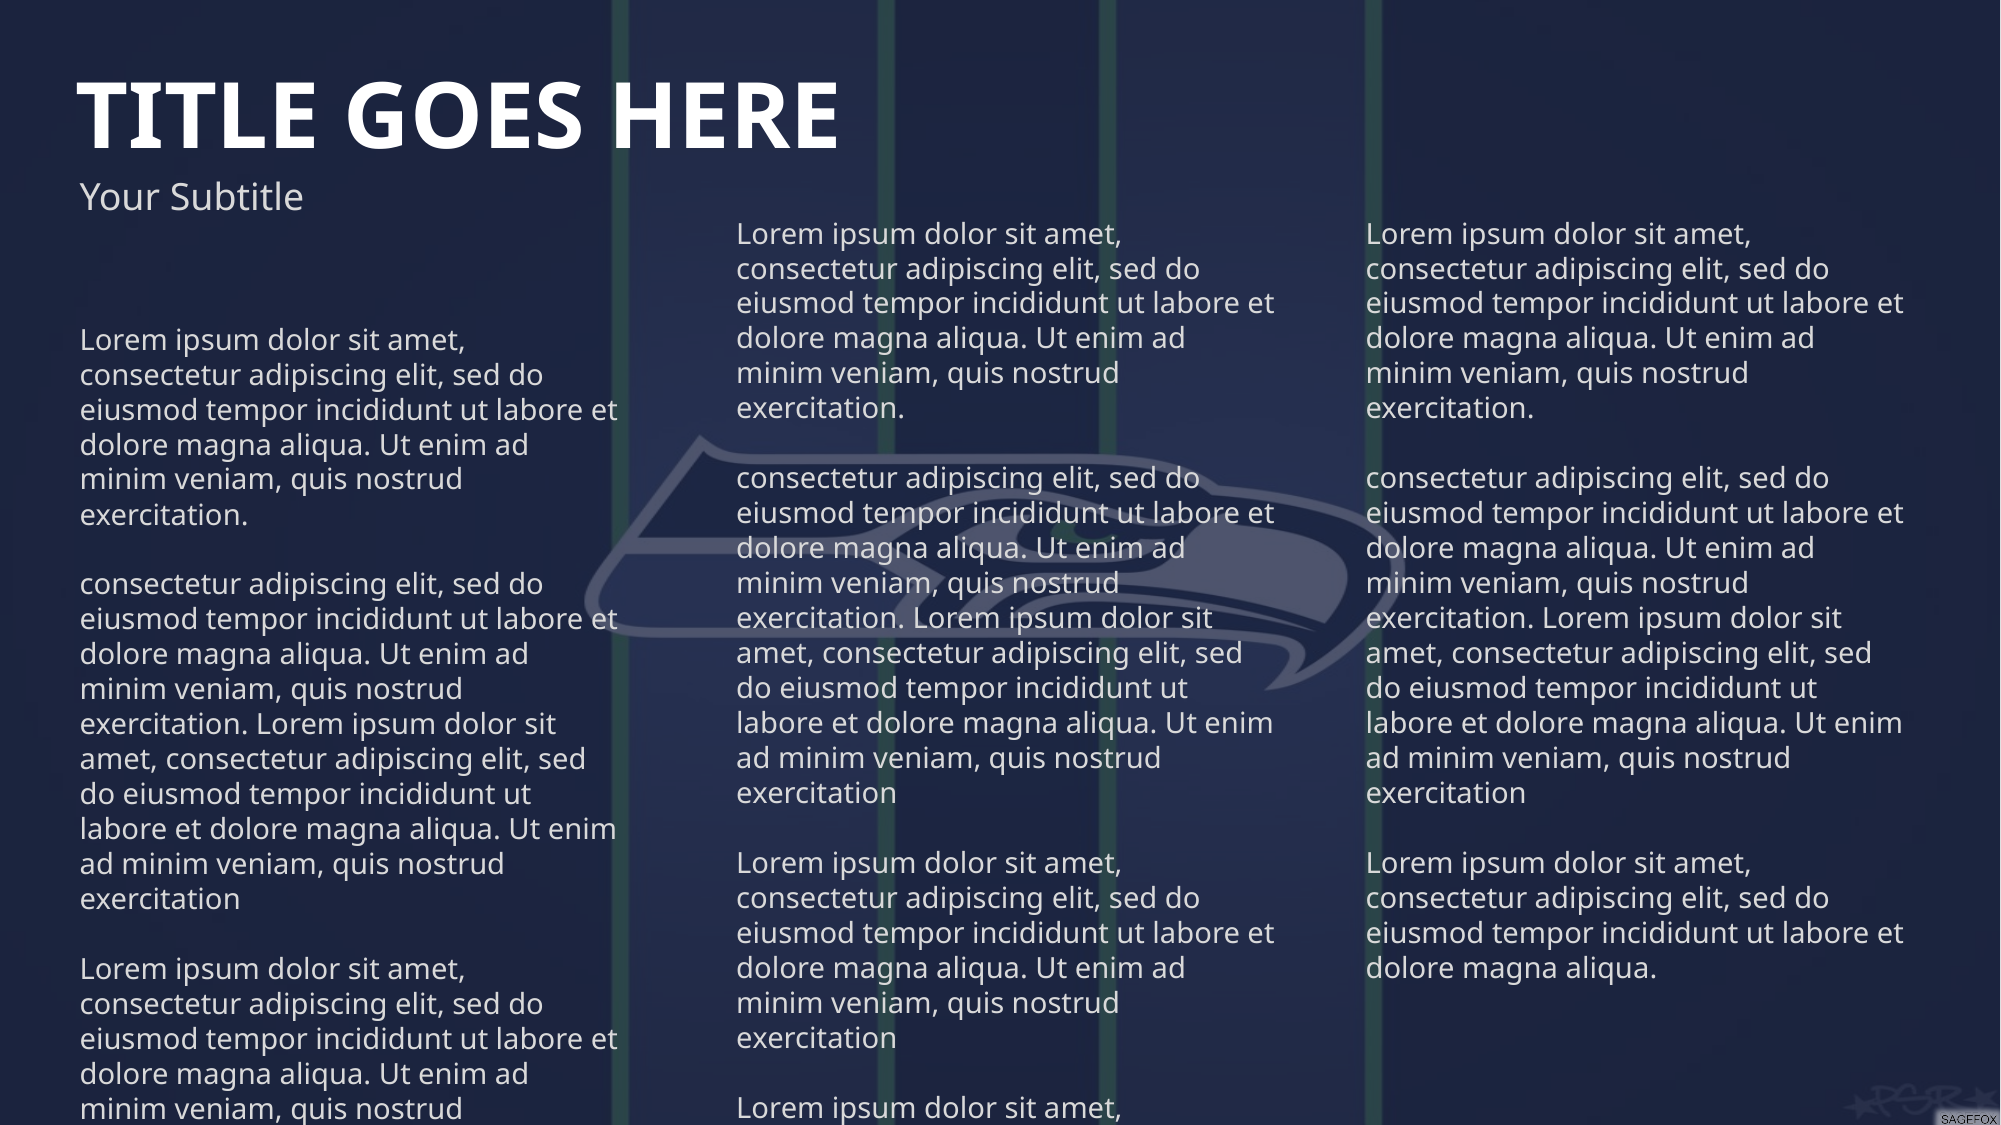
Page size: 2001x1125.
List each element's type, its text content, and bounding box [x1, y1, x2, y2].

picture [1938, 1114, 1999, 1125]
text_box Lorem ipsum dolor sit amet, consectetur adipiscing elit, sed do eiusmod tempor incididunt ut labore et dolore magna aliqua. Ut enim ad minim veniam, quis nostrud exercitation. consectetur adipiscing elit, sed do eiusmod tempor incididunt ut labore et dolore magna aliqua. Ut enim ad minim veniam, quis nostrud exercitation. Lorem ipsum dolor sit amet, consectetur adipiscing elit, sed do eiusmod tempor incididunt ut labore et dolore magna aliqua. Ut enim ad minim veniam, quis nostrud exercitation Lorem ipsum dolor sit amet, consectetur adipiscing elit, sed do eiusmod tempor incididunt ut labore et dolore magna aliqua. Ut enim ad minim veniam, quis nostrud exercitation. [64, 313, 635, 1125]
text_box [60, 49, 1020, 227]
text_box Lorem ipsum dolor sit amet, consectetur adipiscing elit, sed do eiusmod tempor incididunt ut labore et dolore magna aliqua. Ut enim ad minim veniam, quis nostrud exercitation. consectetur adipiscing elit, sed do eiusmod tempor incididunt ut labore et dolore magna aliqua. Ut enim ad minim veniam, quis nostrud exercitation. Lorem ipsum dolor sit amet, consectetur adipiscing elit, sed do eiusmod tempor incididunt ut labore et dolore magna aliqua. Ut enim ad minim veniam, quis nostrud exercitation Lorem ipsum dolor sit amet, consectetur adipiscing elit, sed do eiusmod tempor incididunt ut labore et dolore magna aliqua. Ut enim ad minim veniam, quis nostrud exercitation Lorem ipsum dolor sit amet, consectetur adipiscing elit, sed do eiusmod. [721, 207, 1292, 1125]
text_box Lorem ipsum dolor sit amet, consectetur adipiscing elit, sed do eiusmod tempor incididunt ut labore et dolore magna aliqua. Ut enim ad minim veniam, quis nostrud exercitation. consectetur adipiscing elit, sed do eiusmod tempor incididunt ut labore et dolore magna aliqua. Ut enim ad minim veniam, quis nostrud exercitation. Lorem ipsum dolor sit amet, consectetur adipiscing elit, sed do eiusmod tempor incididunt ut labore et dolore magna aliqua. Ut enim ad minim veniam, quis nostrud exercitation Lorem ipsum dolor sit amet, consectetur adipiscing elit, sed do eiusmod tempor incididunt ut labore et dolore magna aliqua. [1350, 207, 1921, 992]
